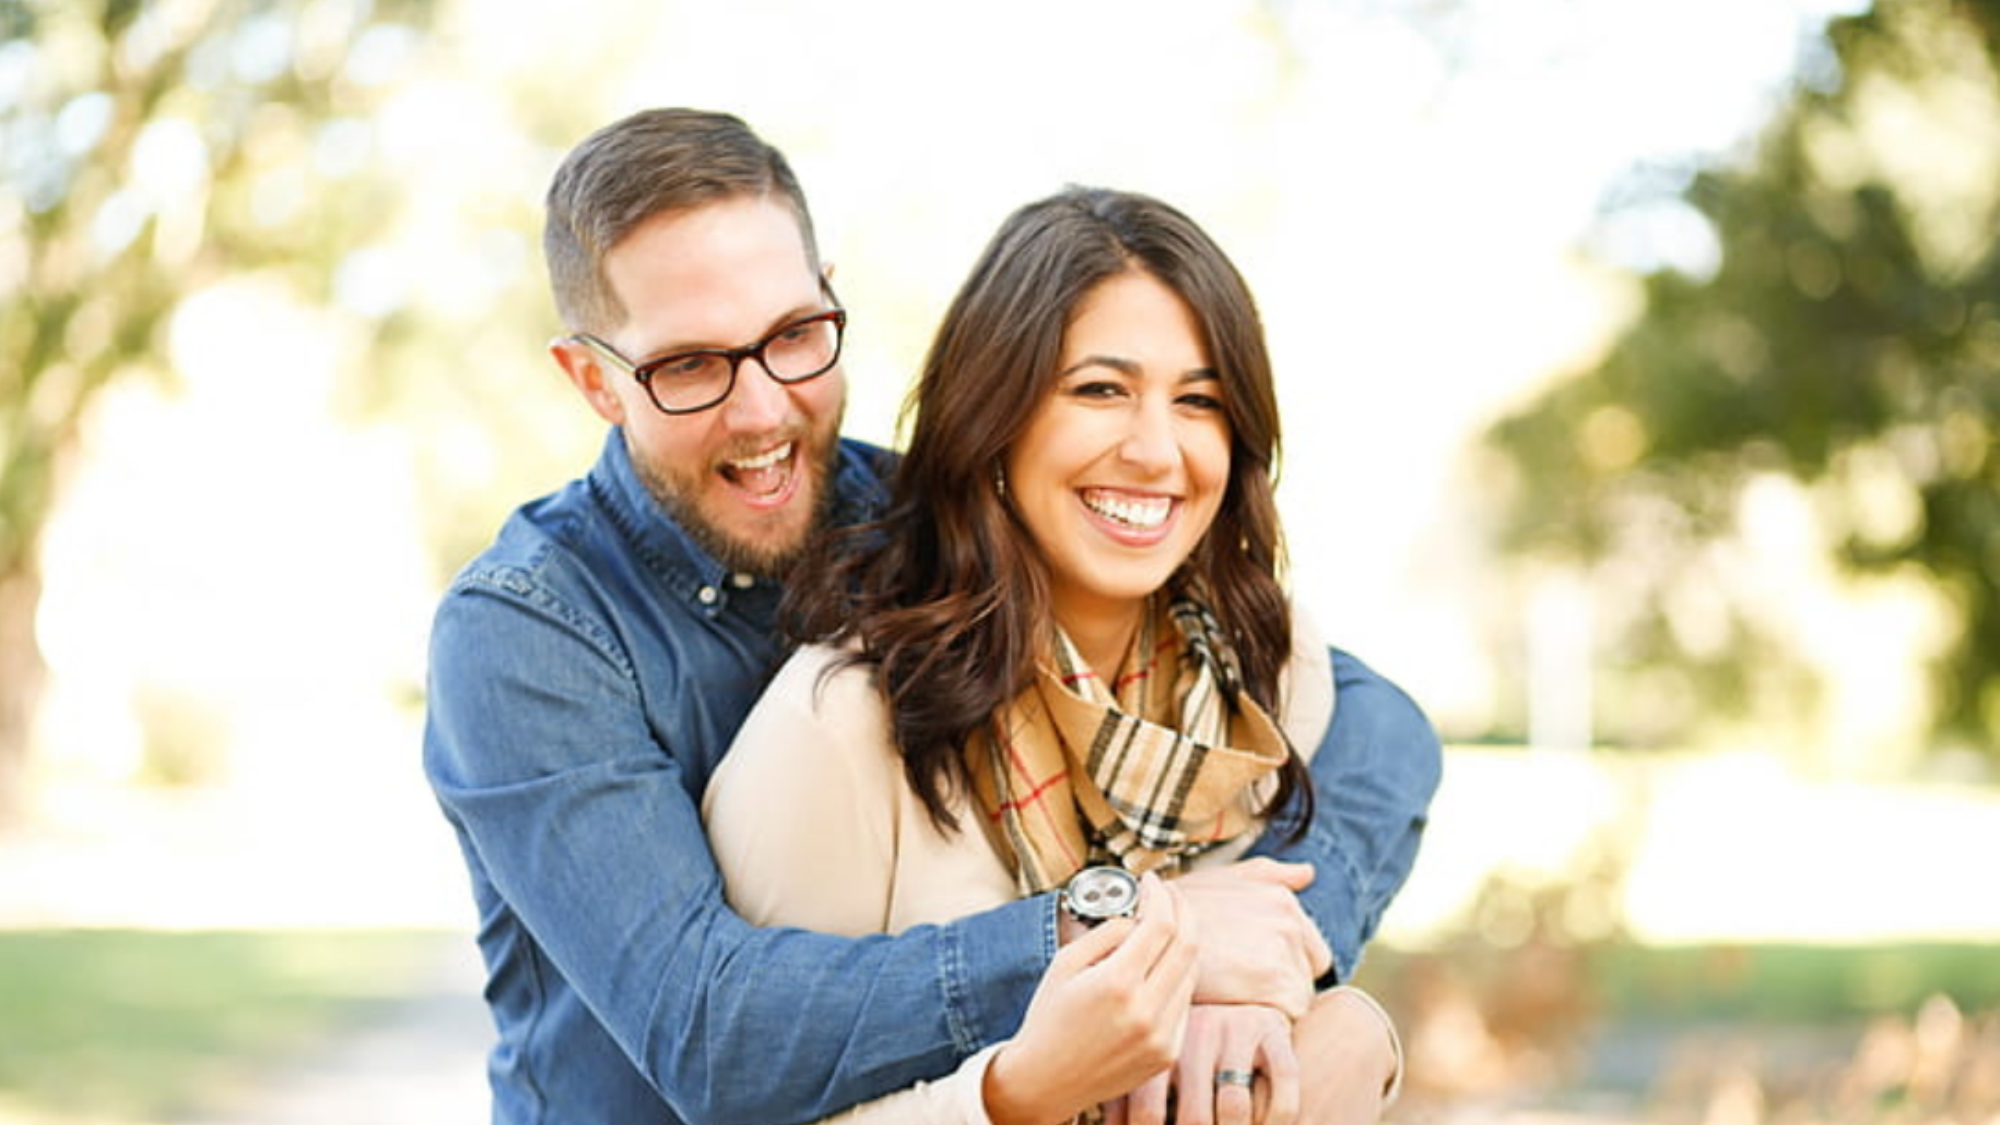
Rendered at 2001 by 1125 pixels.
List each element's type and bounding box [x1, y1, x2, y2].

list [0, 0, 2000, 1125]
